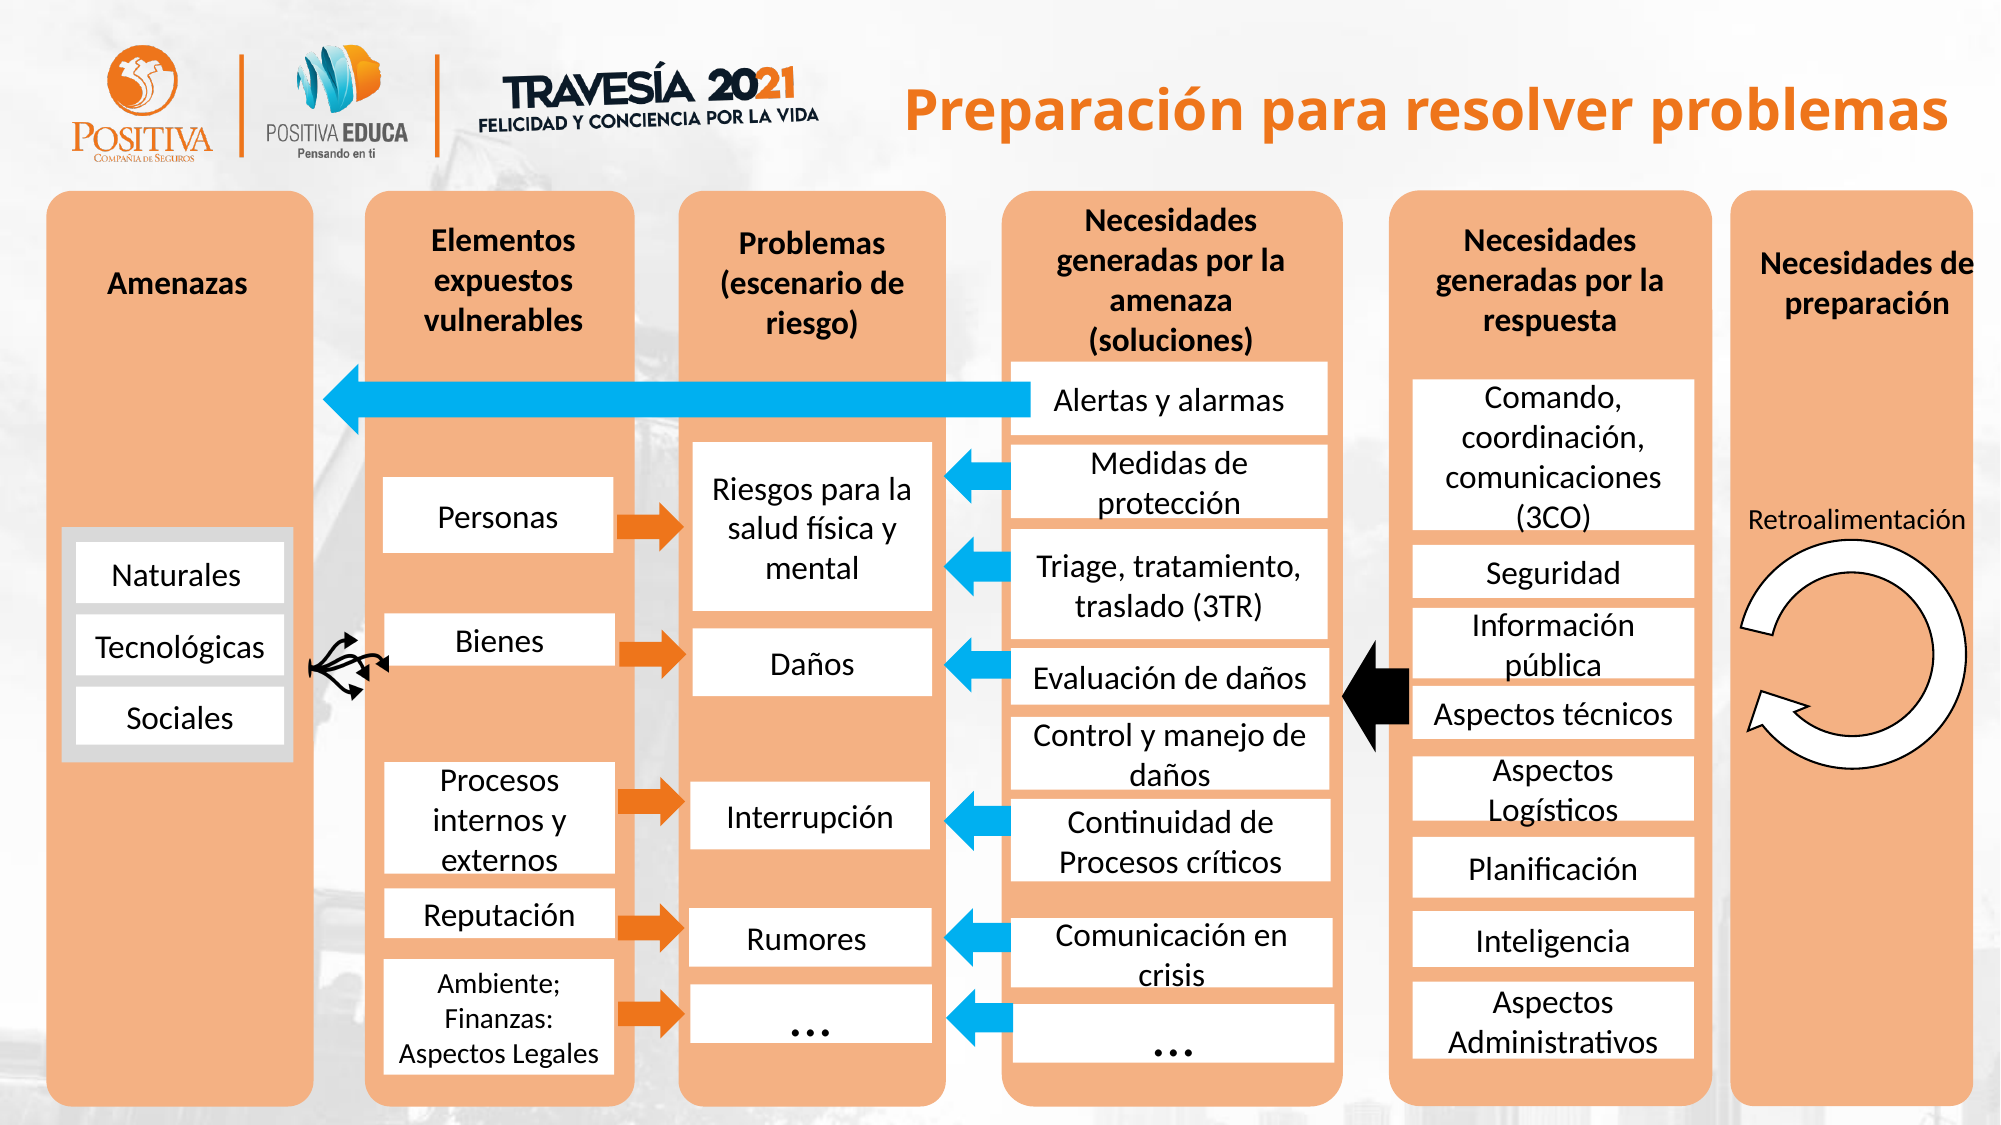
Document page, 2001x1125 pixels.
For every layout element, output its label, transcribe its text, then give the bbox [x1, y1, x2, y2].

text_box Control y manejo de daños [1010, 716, 1330, 791]
text_box [944, 986, 1015, 1050]
text_box Retroalimentación [1733, 492, 2000, 543]
text_box [677, 189, 947, 380]
text_box Tecnológicas [75, 613, 285, 676]
text_box Bienes [383, 612, 616, 667]
text_box Aspectos técnicos [1412, 685, 1696, 740]
text_box Triage, tratamiento, traslado (3TR) [1010, 528, 1329, 640]
text_box Daños [692, 627, 933, 697]
text_box Elementos expuestos vulnerables [383, 215, 624, 341]
text_box ... [1012, 1003, 1336, 1064]
text_box Procesos internos y externos [383, 761, 616, 875]
text_box [618, 627, 688, 682]
text_box [942, 445, 1012, 507]
text_box Comando, coordinación, comunicaciones (3CO) [1412, 378, 1696, 531]
text_box Interrupción [689, 781, 931, 850]
text_box [1387, 189, 1714, 1108]
text_box Reputación [383, 887, 616, 939]
text_box Ambiente; Finanzas: Aspectos Legales [383, 958, 615, 1076]
text_box [617, 774, 687, 829]
text_box Necesidades generadas por la respuesta [1406, 215, 1694, 341]
text_box Información pública [1412, 607, 1696, 680]
text_box Necesidades de preparación [1723, 218, 2000, 344]
text_box [617, 986, 687, 1042]
text_box [363, 189, 636, 380]
text_box [321, 361, 1032, 438]
text_box Inteligencia [1412, 910, 1695, 968]
text_box Alertas y alarmas [1010, 361, 1329, 436]
text_box [616, 900, 687, 956]
text_box [942, 788, 1012, 854]
text_box Amenazas [61, 229, 294, 334]
text_box [1739, 543, 1968, 770]
text_box [363, 419, 636, 1108]
text_box Necesidades generadas por la amenaza (soluciones) [1012, 215, 1330, 341]
text_box Continuidad de Procesos críticos [1010, 798, 1332, 882]
text_box Riesgos para la salud física y mental [692, 441, 933, 612]
text_box [1000, 189, 1344, 1108]
text_box Seguridad [1412, 544, 1696, 599]
text_box Aspectos Administrativos [1412, 981, 1695, 1060]
text_box Medidas de protección [1010, 444, 1329, 519]
text_box Naturales [75, 541, 285, 604]
text_box Aspectos Logísticos [1412, 755, 1695, 822]
text_box Planificación [1412, 836, 1696, 899]
text_box [45, 189, 315, 1108]
picture [0, 0, 2001, 1125]
text_box Preparación para resolver problemas [880, 42, 1974, 182]
text_box Rumores [688, 907, 933, 968]
text_box [942, 634, 1012, 696]
text_box Sociales [75, 686, 285, 746]
text_box [677, 419, 947, 1108]
text_box Comunicación en crisis [1010, 917, 1334, 988]
text_box [61, 526, 294, 763]
text_box Evaluación de daños [1010, 647, 1330, 706]
text_box [942, 905, 1012, 970]
text_box [616, 499, 686, 555]
text_box ... [689, 983, 933, 1044]
text_box [1729, 344, 1975, 1108]
text_box Personas [382, 476, 614, 554]
text_box Problemas (escenario de riesgo) [692, 215, 933, 347]
text_box [1729, 189, 1975, 218]
text_box [942, 534, 1010, 599]
text_box [1340, 636, 1411, 757]
